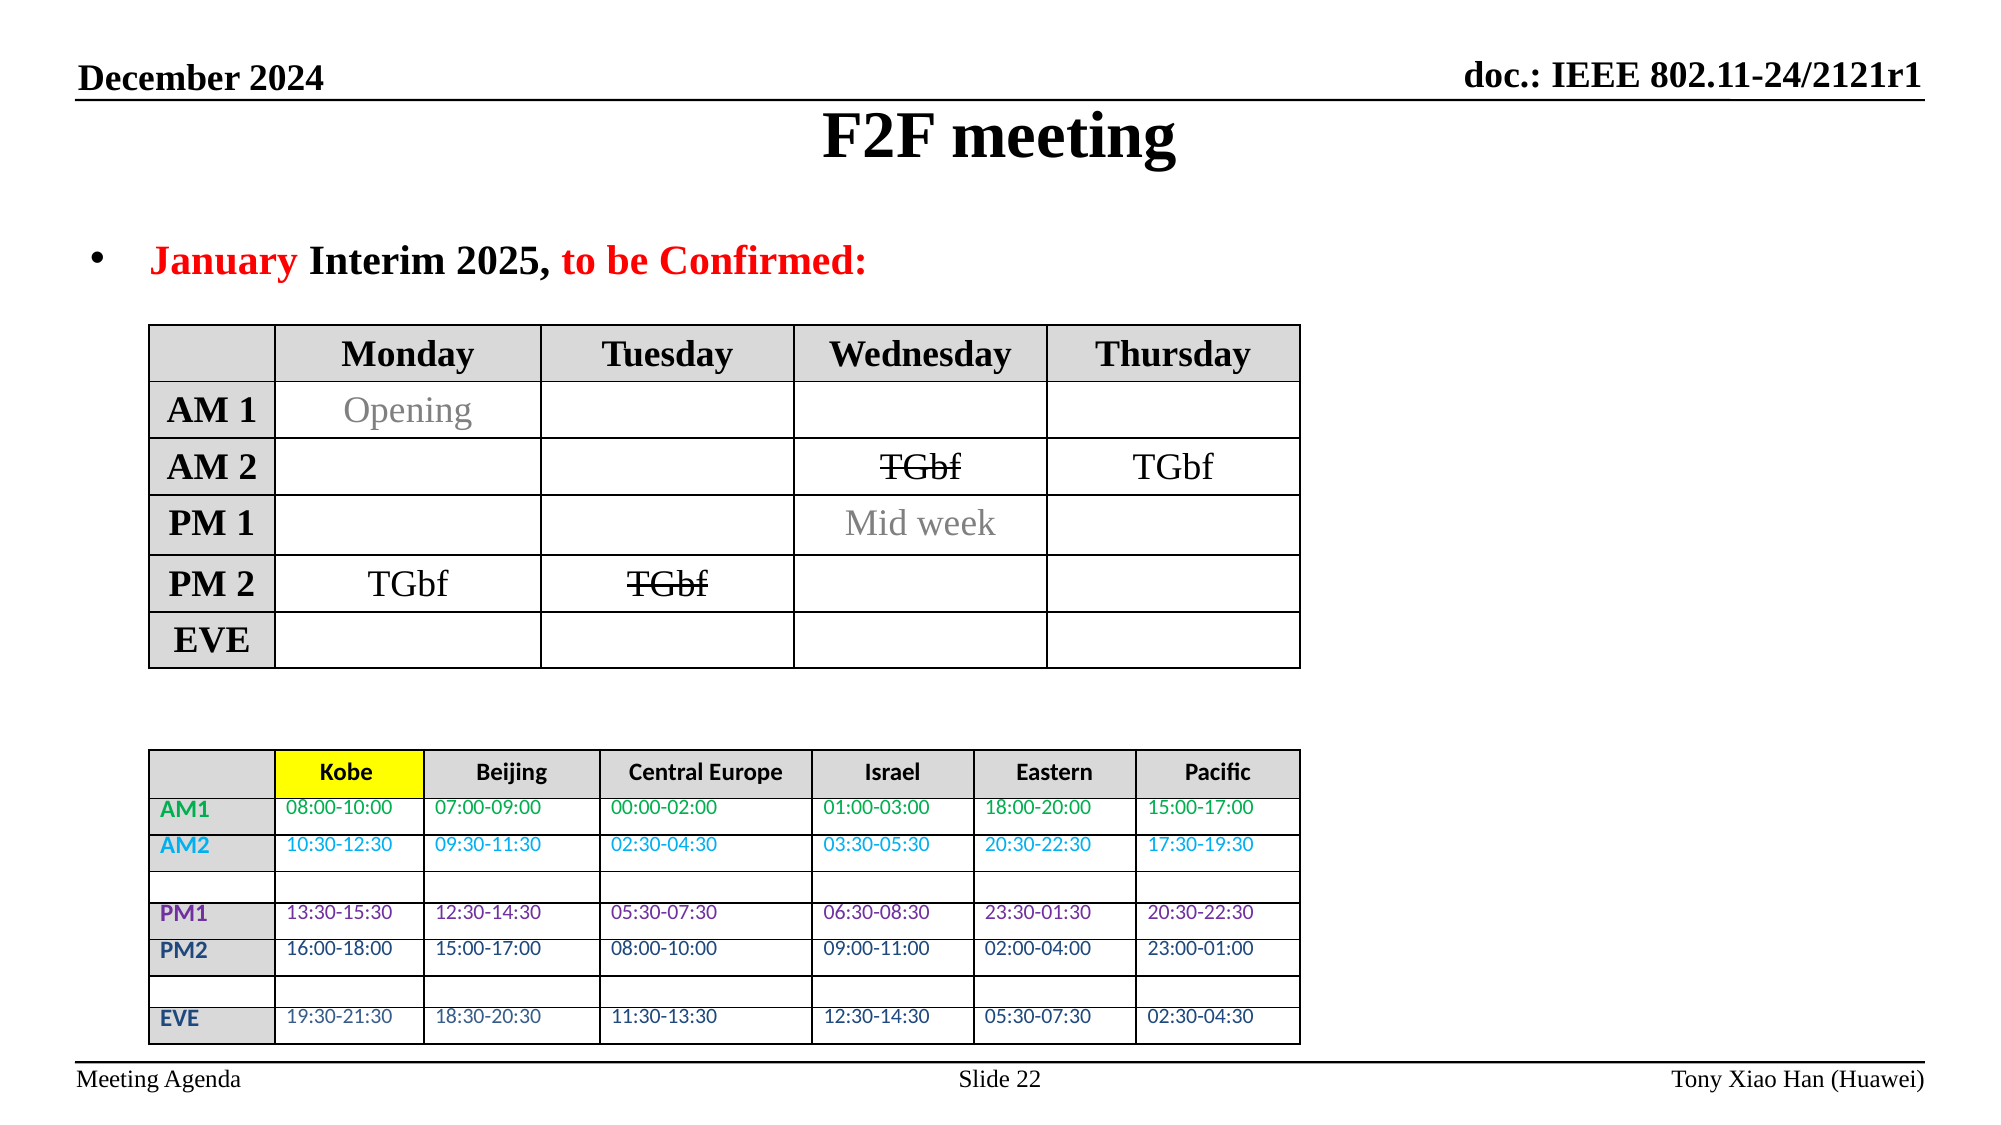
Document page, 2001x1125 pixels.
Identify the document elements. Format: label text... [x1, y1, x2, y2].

table_cell TGbf [795, 439, 1046, 494]
table_header Central Europe [601, 751, 811, 798]
table_header Thursday [1048, 326, 1299, 381]
table_cell [795, 613, 1046, 667]
table_cell 20:30-22:30 [975, 836, 1135, 871]
table_cell AM2 [150, 836, 274, 871]
table_cell 10:30-12:30 [276, 836, 423, 871]
table_cell [542, 613, 793, 667]
table_cell PM 2 [150, 556, 274, 611]
table_cell 11:30-13:30 [601, 1008, 811, 1043]
table_cell [425, 872, 599, 902]
table_cell 03:30-05:30 [813, 836, 973, 871]
table_cell [813, 977, 973, 1007]
table_cell [1048, 382, 1299, 437]
table_cell EVE [150, 613, 274, 667]
table_cell [975, 872, 1135, 902]
table_cell [542, 382, 793, 437]
table_cell Mid week [795, 496, 1046, 554]
table_cell [795, 556, 1046, 611]
text_box January Interim 2025, to be Confirmed: [75, 224, 1150, 363]
table_cell 13:30-15:30 [276, 904, 423, 939]
table_cell 08:00-10:00 [276, 799, 423, 834]
table_cell 01:00-03:00 [813, 799, 973, 834]
table_cell 15:00-17:00 [425, 940, 599, 975]
table_header Tuesday [542, 326, 793, 381]
table_cell PM 1 [150, 496, 274, 554]
table_cell 17:30-19:30 [1137, 836, 1299, 871]
table_cell 20:30-22:30 [1137, 904, 1299, 939]
table_cell [276, 977, 423, 1007]
table_cell 02:00-04:00 [975, 940, 1135, 975]
table_cell 02:30-04:30 [601, 836, 811, 871]
table_header Beijing [425, 751, 599, 798]
table_cell [542, 439, 793, 494]
table_cell [795, 382, 1046, 437]
table_cell [1048, 613, 1299, 667]
table_cell 00:00-02:00 [601, 799, 811, 834]
table_cell 08:00-10:00 [601, 940, 811, 975]
table_cell [150, 872, 274, 902]
table_cell [813, 872, 973, 902]
table_cell 16:00-18:00 [276, 940, 423, 975]
table_cell 07:00-09:00 [425, 799, 599, 834]
table_cell 18:30-20:30 [425, 1008, 599, 1043]
table_cell [542, 496, 793, 554]
table_cell 09:00-11:00 [813, 940, 973, 975]
table_header Monday [276, 326, 540, 381]
table_cell 02:30-04:30 [1137, 1008, 1299, 1043]
text_box F2F meeting [0, 87, 2000, 175]
table_cell 23:00-01:00 [1137, 940, 1299, 975]
table_cell [1048, 556, 1299, 611]
table_cell PM1 [150, 904, 274, 939]
table_cell [276, 496, 540, 554]
table_cell 12:30-14:30 [813, 1008, 973, 1043]
table_cell [601, 872, 811, 902]
table_cell TGbf [276, 556, 540, 611]
table_cell [975, 977, 1135, 1007]
table_cell AM 2 [150, 439, 274, 494]
table_cell [1137, 872, 1299, 902]
table_cell [425, 977, 599, 1007]
table_header Pacific [1137, 751, 1299, 798]
table_cell [276, 872, 423, 902]
table_cell 23:30-01:30 [975, 904, 1135, 939]
table_cell 06:30-08:30 [813, 904, 973, 939]
table_cell [276, 439, 540, 494]
table_cell 19:30-21:30 [276, 1008, 423, 1043]
table_header Eastern [975, 751, 1135, 798]
table_cell 15:00-17:00 [1137, 799, 1299, 834]
table_cell EVE [150, 1008, 274, 1043]
table_cell Opening [276, 382, 540, 437]
table_cell [1048, 496, 1299, 554]
table_cell PM2 [150, 940, 274, 975]
table_header Wednesday [795, 326, 1046, 381]
table_cell [150, 977, 274, 1007]
table_header Israel [813, 751, 973, 798]
table_cell [601, 977, 811, 1007]
table_cell AM 1 [150, 382, 274, 437]
table_cell [276, 613, 540, 667]
table_cell 12:30-14:30 [425, 904, 599, 939]
table_cell TGbf [542, 556, 793, 611]
table_cell 05:30-07:30 [601, 904, 811, 939]
table_cell [1137, 977, 1299, 1007]
table_cell 18:00-20:00 [975, 799, 1135, 834]
table_cell AM1 [150, 799, 274, 834]
table_cell 09:30-11:30 [425, 836, 599, 871]
table_cell 05:30-07:30 [975, 1008, 1135, 1043]
table_header [150, 751, 274, 798]
table_header [150, 326, 274, 381]
table_header Kobe [276, 751, 423, 798]
table_cell TGbf [1048, 439, 1299, 494]
